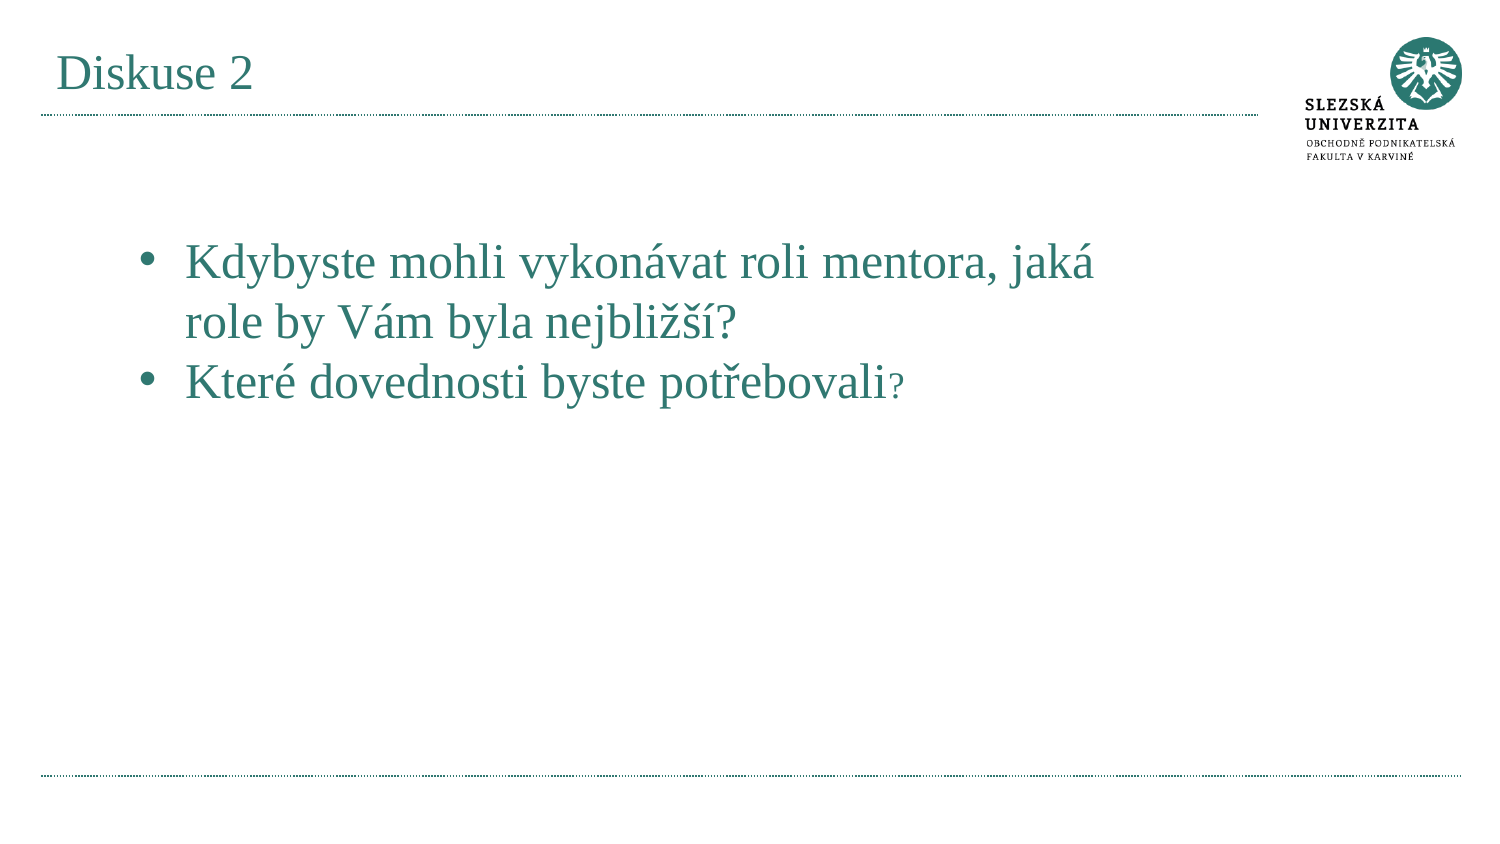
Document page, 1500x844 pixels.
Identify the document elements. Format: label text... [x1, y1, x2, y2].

text_box Kdybyste mohli vykonávat roli mentora, jaká role by Vám byla nejbližší? Které dovednosti byste potřebovali? [123, 220, 1125, 416]
title Diskuse 2 [41, 32, 786, 116]
picture [1305, 37, 1462, 160]
